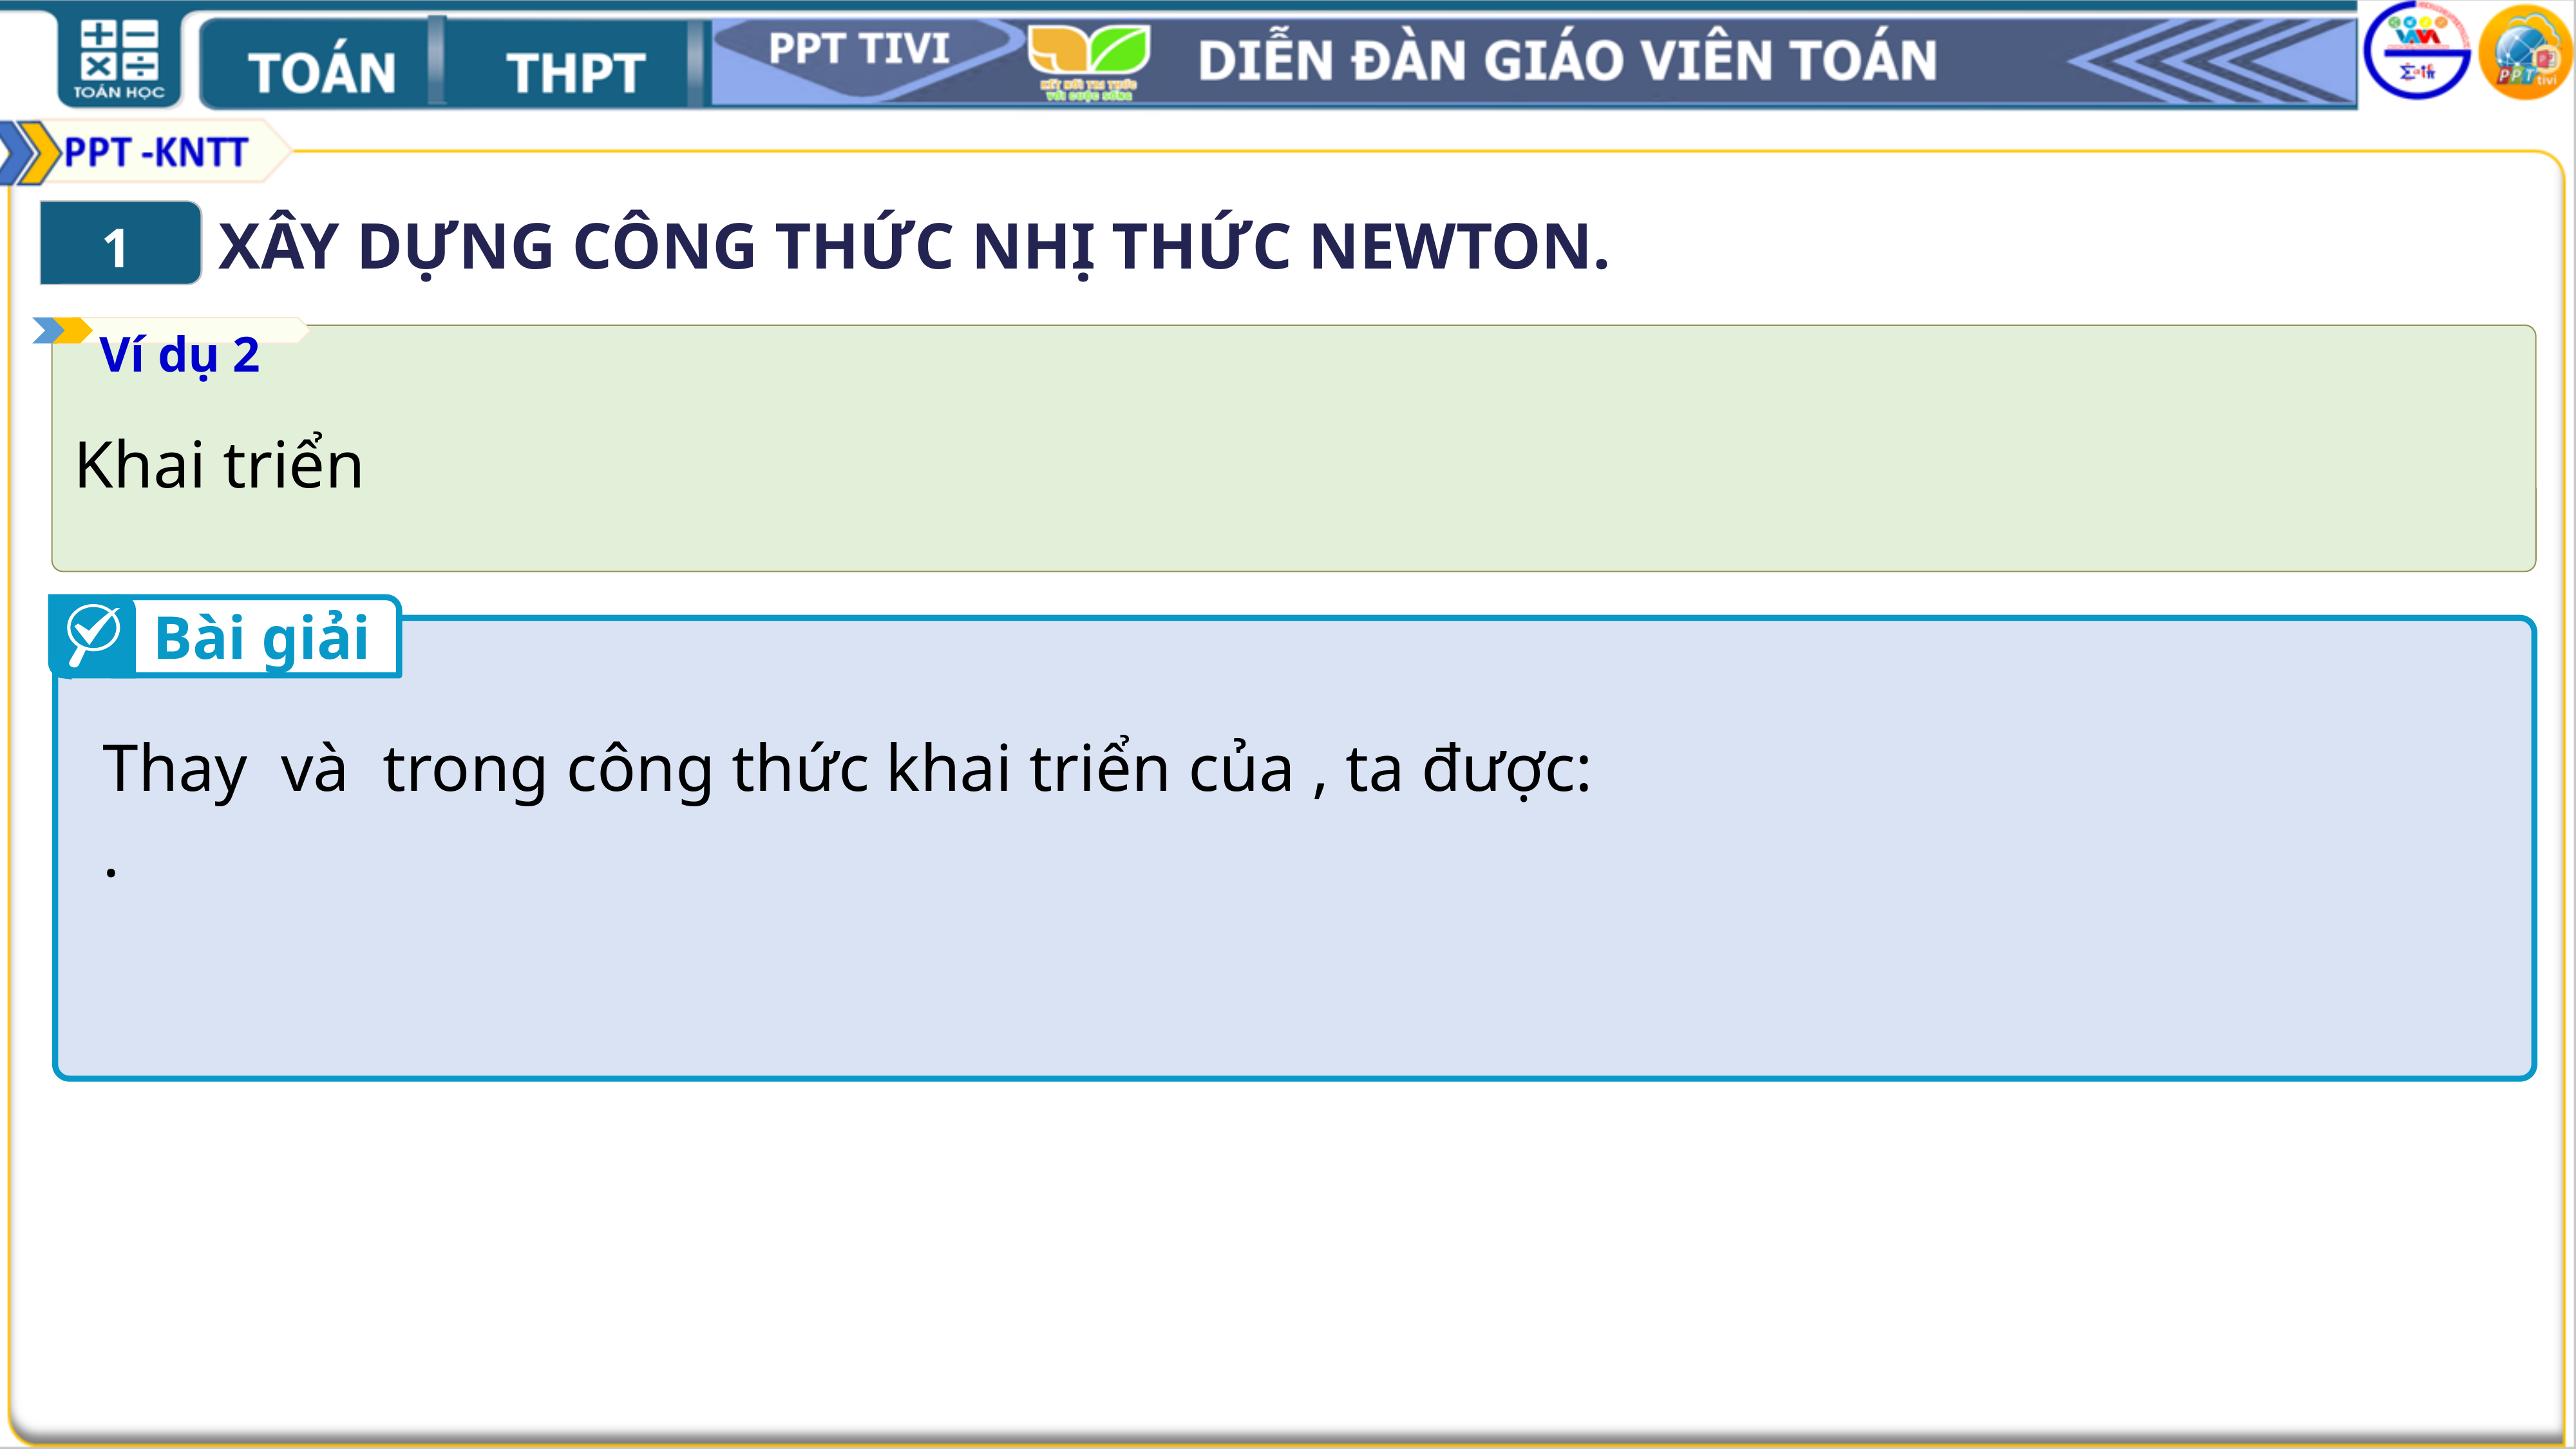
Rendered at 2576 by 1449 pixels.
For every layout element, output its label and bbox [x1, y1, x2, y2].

text_box [40, 201, 2494, 288]
text_box [51, 595, 2535, 1079]
picture [0, 0, 2576, 1449]
text_box [32, 314, 2536, 572]
